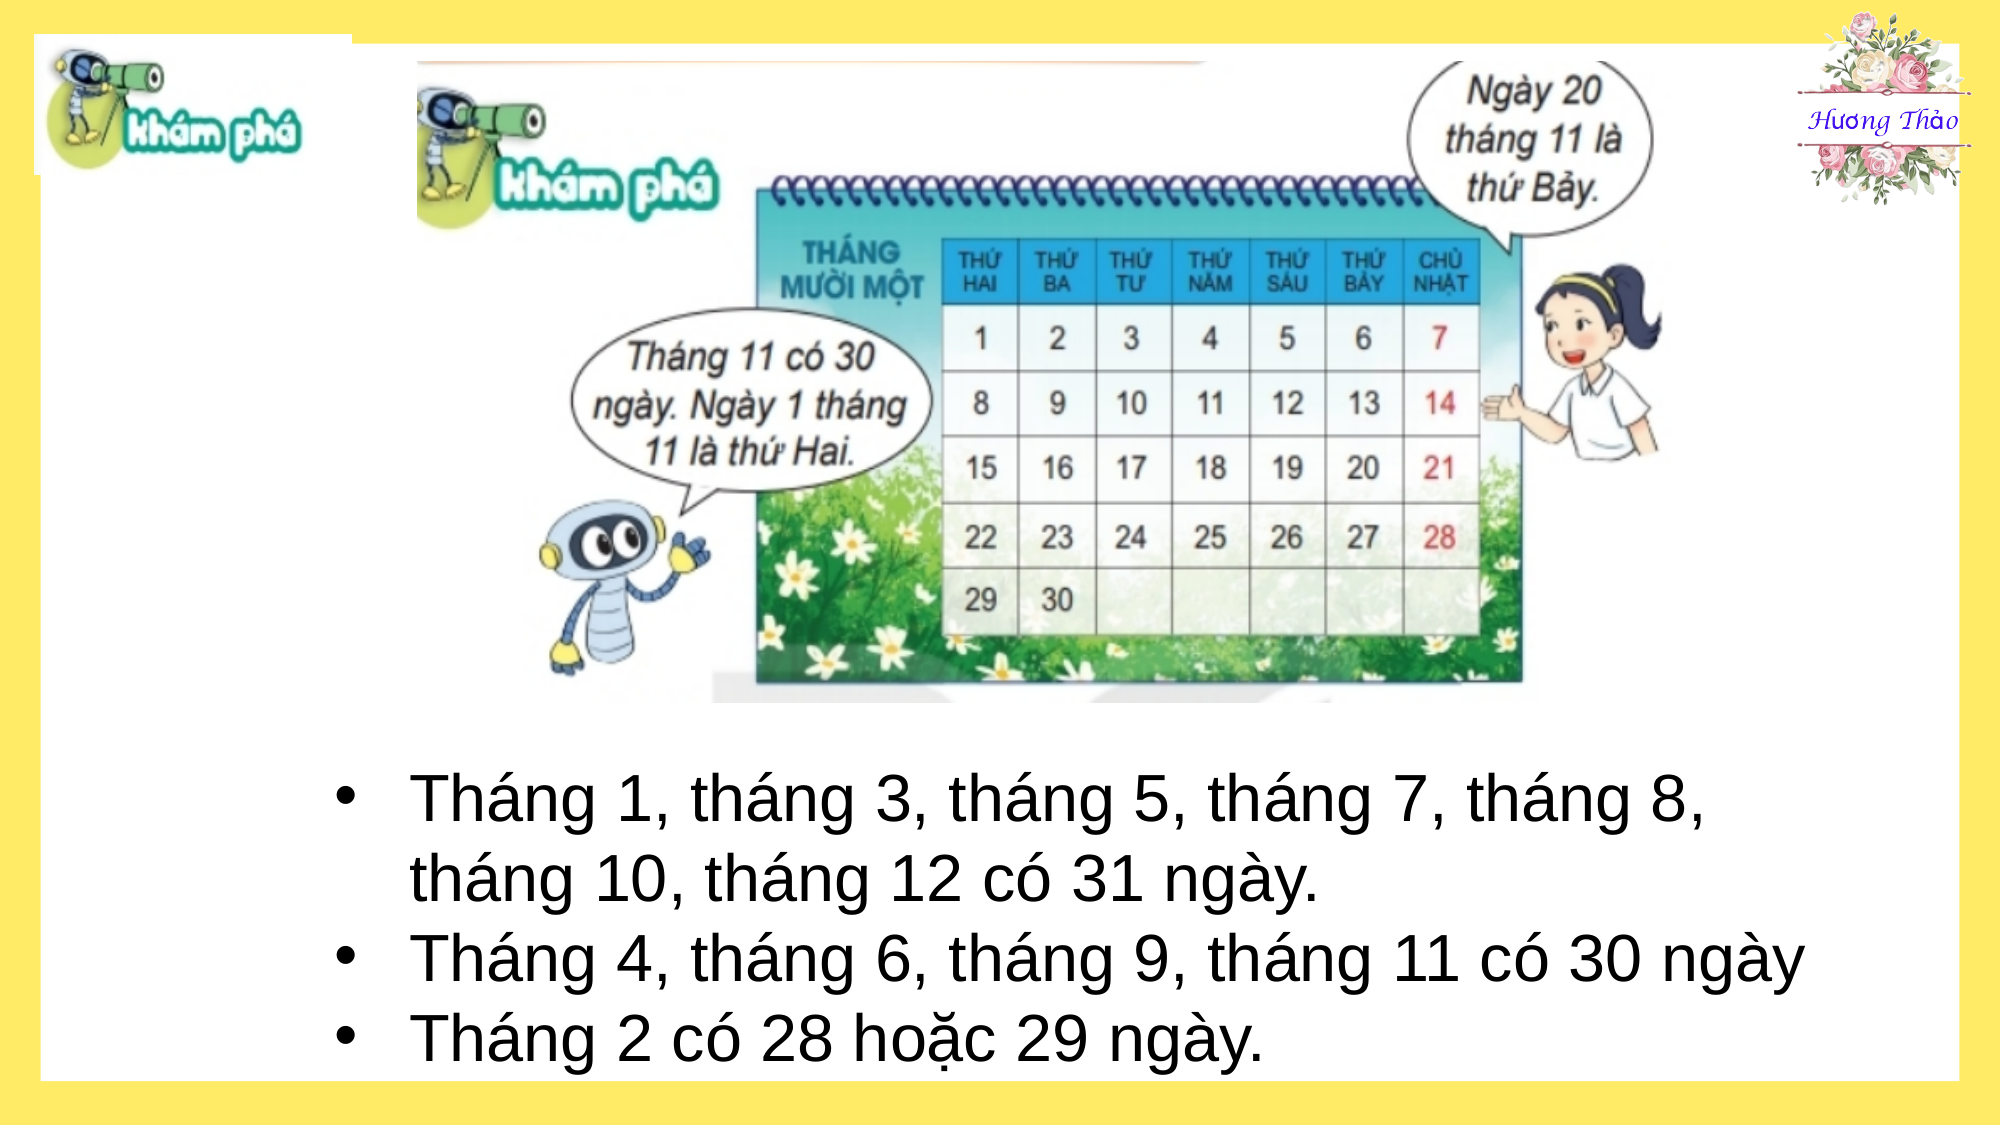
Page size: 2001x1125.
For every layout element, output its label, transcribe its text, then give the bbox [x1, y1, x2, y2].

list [1755, 0, 2000, 248]
text_box Tháng 1, tháng 3, tháng 5, tháng 7, tháng 8, tháng 10, tháng 12 có 31 ngày. Tháng 4, tháng 6, tháng 9, tháng 11 có 30 ngày Tháng 2 có 28 hoặc 29 ngày. [319, 747, 1826, 1082]
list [34, 34, 352, 175]
picture [417, 60, 1728, 703]
